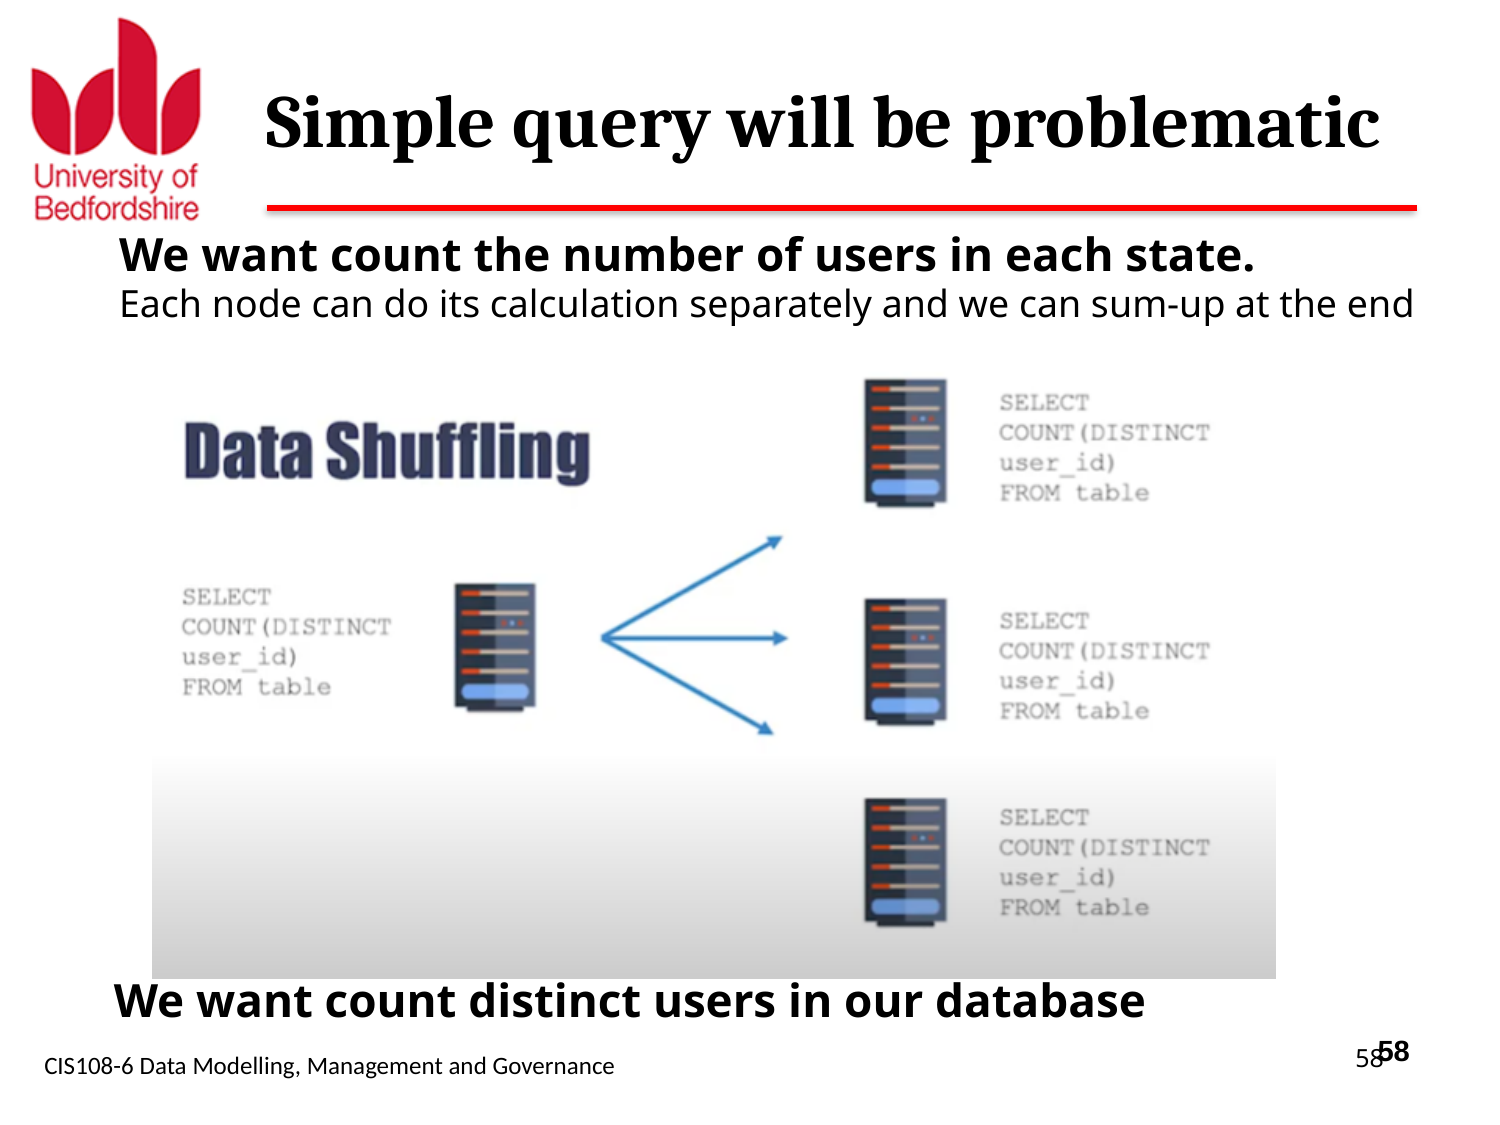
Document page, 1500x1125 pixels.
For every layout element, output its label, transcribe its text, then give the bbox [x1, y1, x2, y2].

text_box We want count distinct users in our database [99, 964, 1275, 1035]
slide_number 58 [1350, 1025, 1425, 1076]
text_box We want count the number of users in each state. Each node can do its calculation separately and we can sum-up at the end [104, 217, 1431, 333]
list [151, 277, 1277, 979]
title Simple query will be problematic [99, 61, 1413, 174]
footer CIS108-6 Data Modelling, Management and Governance [29, 1035, 715, 1095]
picture [0, 0, 237, 236]
